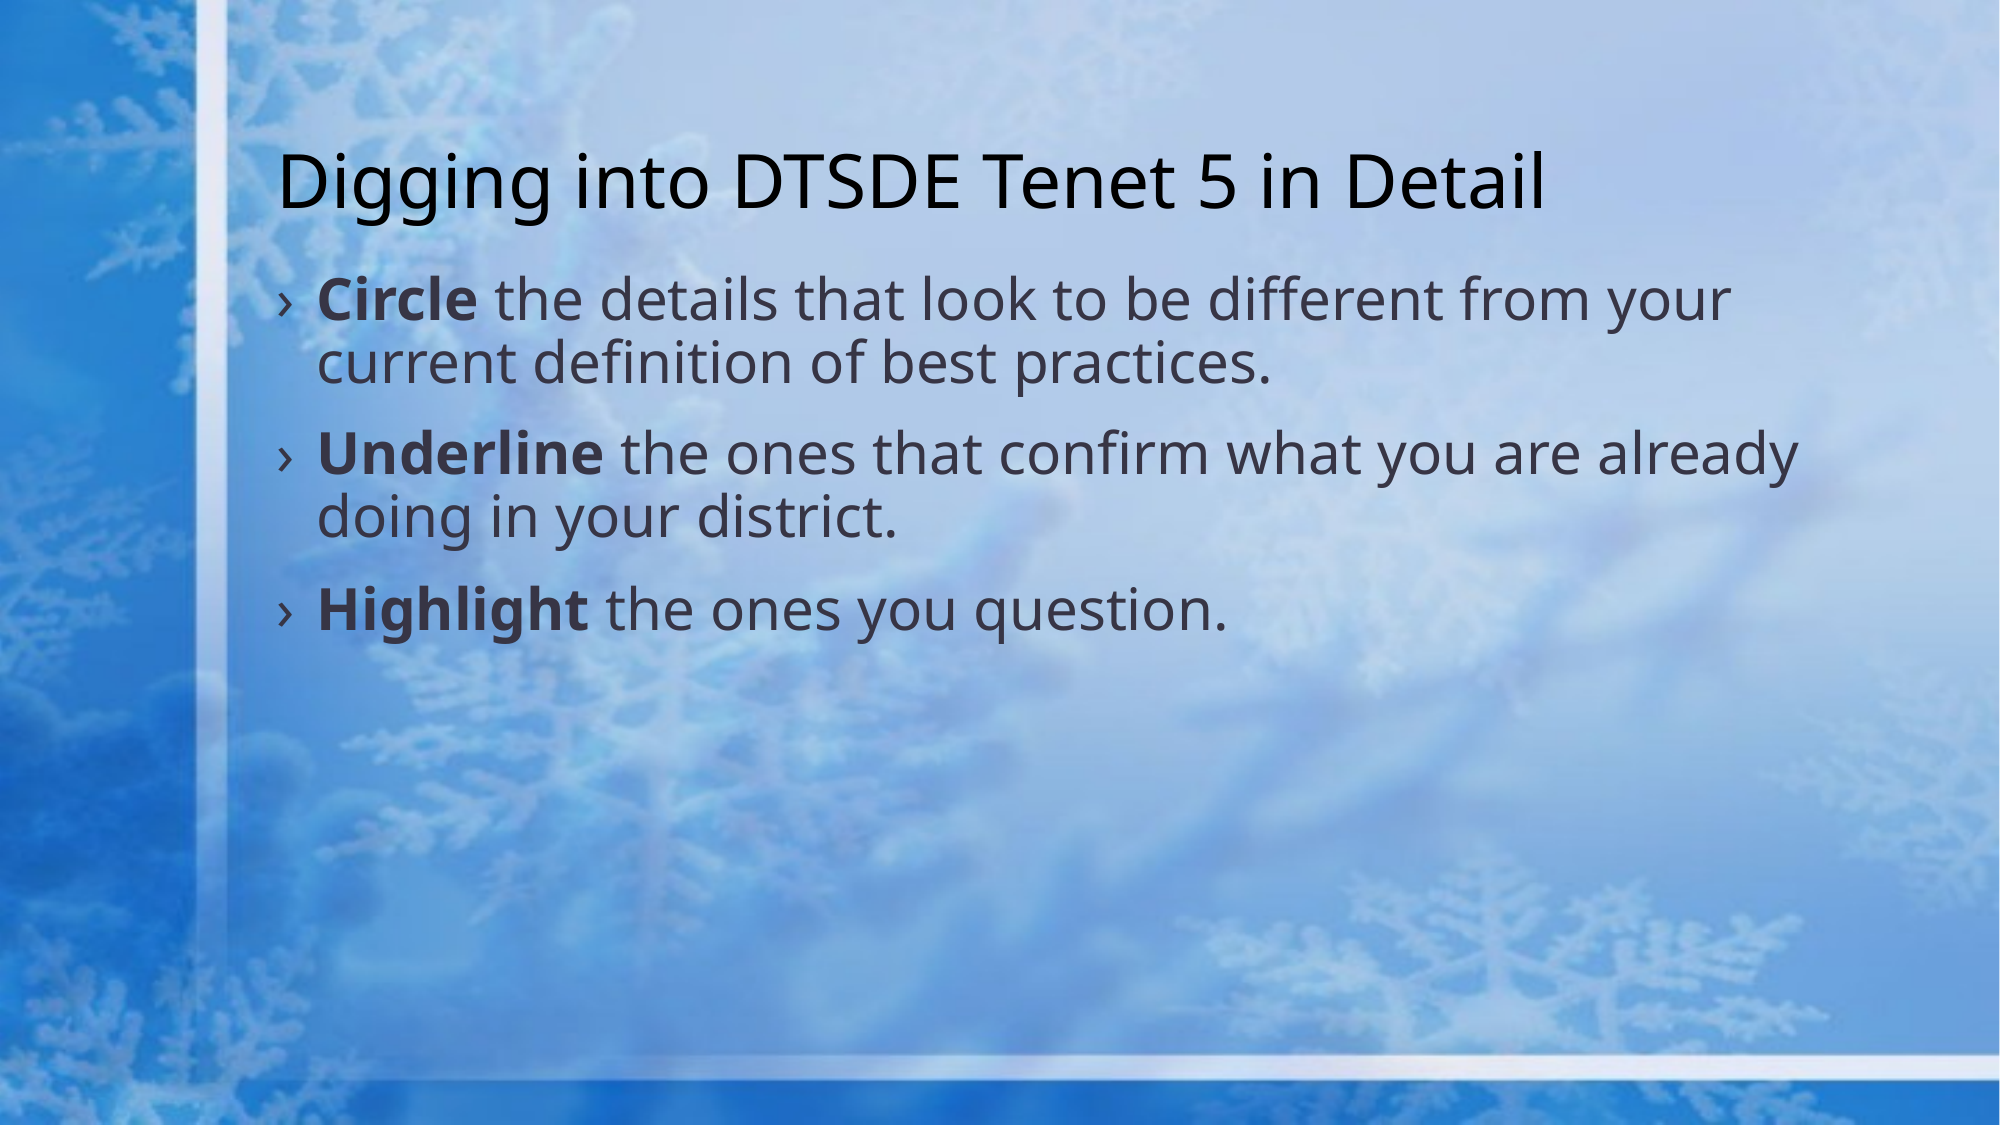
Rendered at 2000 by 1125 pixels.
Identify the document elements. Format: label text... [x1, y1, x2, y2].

title Digging into DTSDE Tenet 5 in Detail [261, 29, 1867, 233]
list Circle the details that look to be different from your current definition of best practices. Underline the ones that confirm what you are already doing in your district. Highlight the ones you question. [261, 262, 1867, 1013]
picture [0, 0, 2000, 1125]
